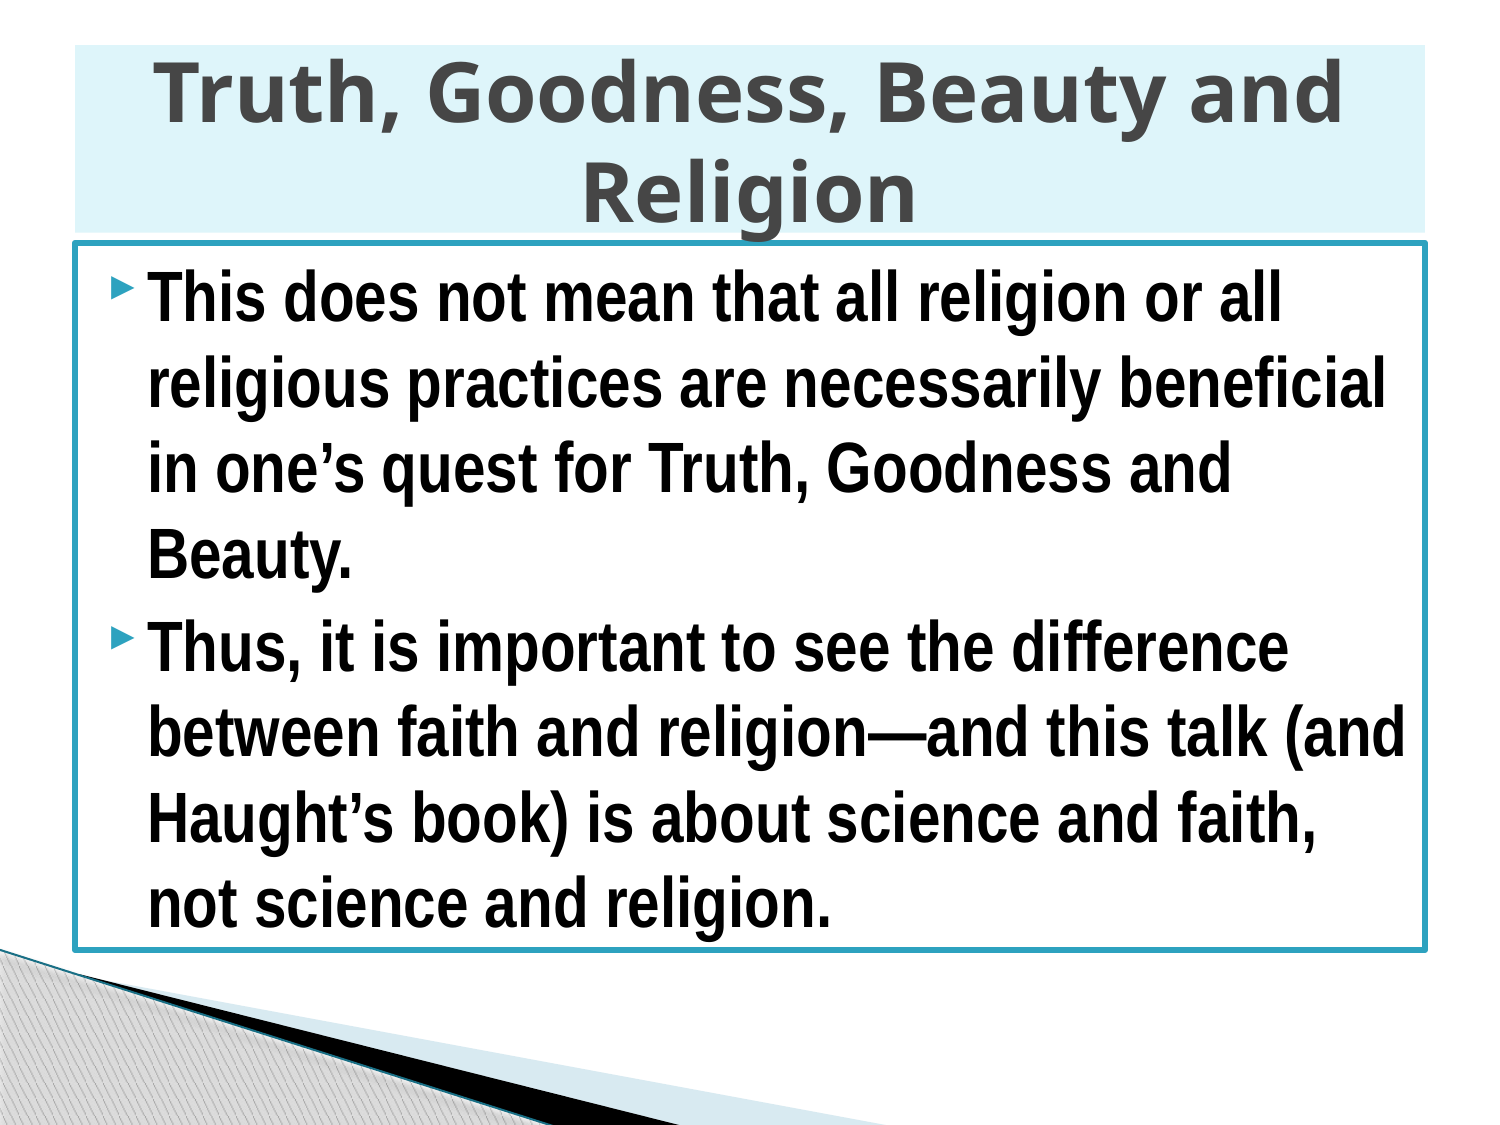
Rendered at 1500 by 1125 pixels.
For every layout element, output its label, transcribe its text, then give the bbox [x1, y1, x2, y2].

list This does not mean that all religion or all religious practices are necessarily beneficial in one’s quest for Truth, Goodness and Beauty. Thus, it is important to see the difference between faith and religion—and this talk (and Haught’s book) is about science and faith, not science and religion. [75, 242, 1425, 950]
title Truth, Goodness, Beauty and Religion [75, 45, 1425, 233]
